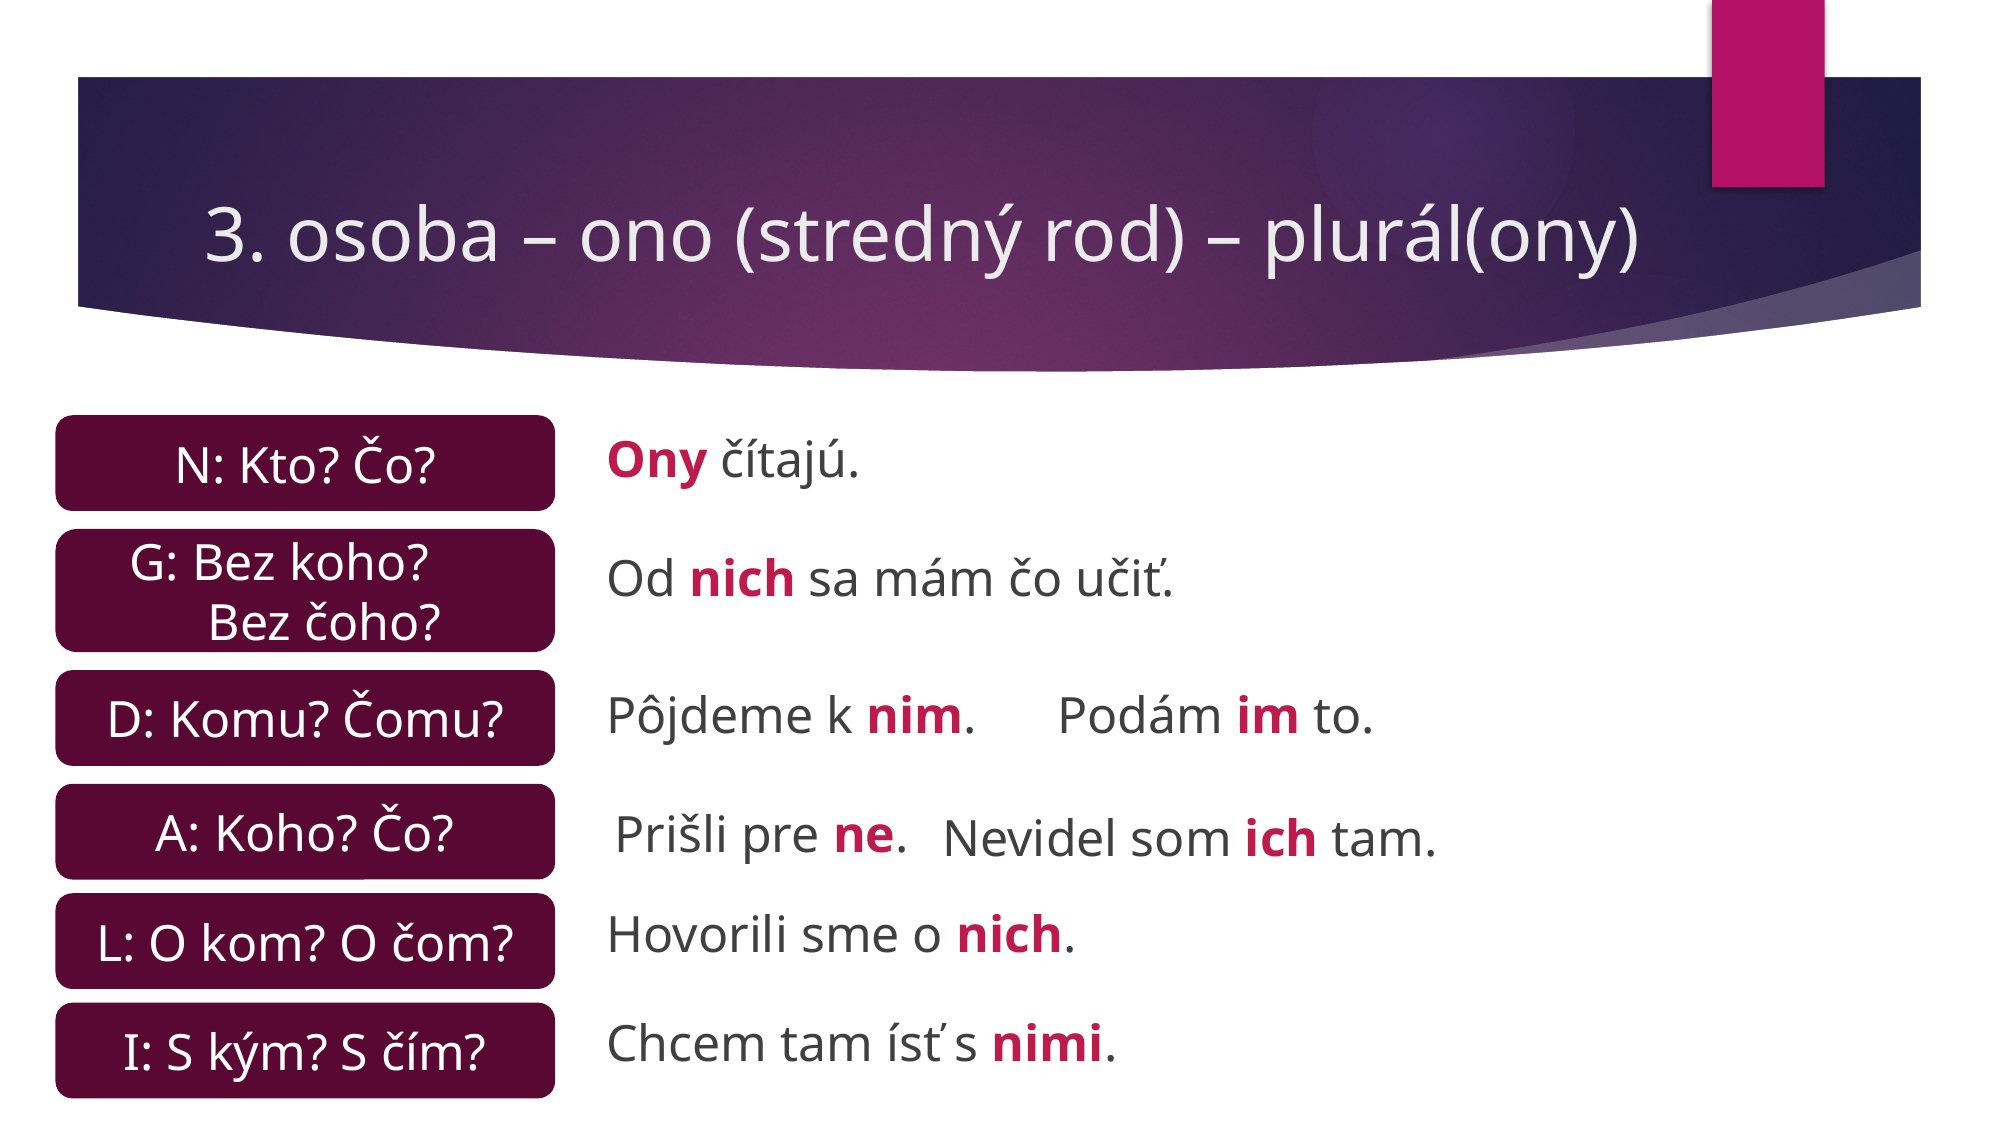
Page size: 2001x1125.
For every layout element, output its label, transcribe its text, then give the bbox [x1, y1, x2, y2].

text_box Podám im to. [1042, 675, 1600, 769]
text_box L: O kom? O čom? [55, 893, 556, 989]
text_box Nevidel som ich tam. [927, 798, 1482, 892]
text_box Pôjdeme k nim. [591, 675, 1042, 769]
text_box Prišli pre ne. [599, 795, 1051, 888]
text_box Hovorili sme o nich. [591, 894, 1185, 988]
title 3. osoba – ono (stredný rod) – plurál(ony) [189, 110, 1824, 353]
text_box D: Komu? Čomu? [55, 670, 556, 766]
text_box G: Bez koho? Bez čoho? [55, 528, 556, 653]
text_box I: S kým? S čím? [55, 1002, 556, 1099]
text_box N: Kto? Čo? [55, 415, 556, 511]
list Ony čítajú. [591, 419, 1059, 513]
text_box A: Koho? Čo? [55, 783, 556, 880]
text_box Chcem tam ísť s nimi. [591, 1004, 1405, 1097]
text_box Od nich sa mám čo učiť. [591, 538, 1229, 632]
